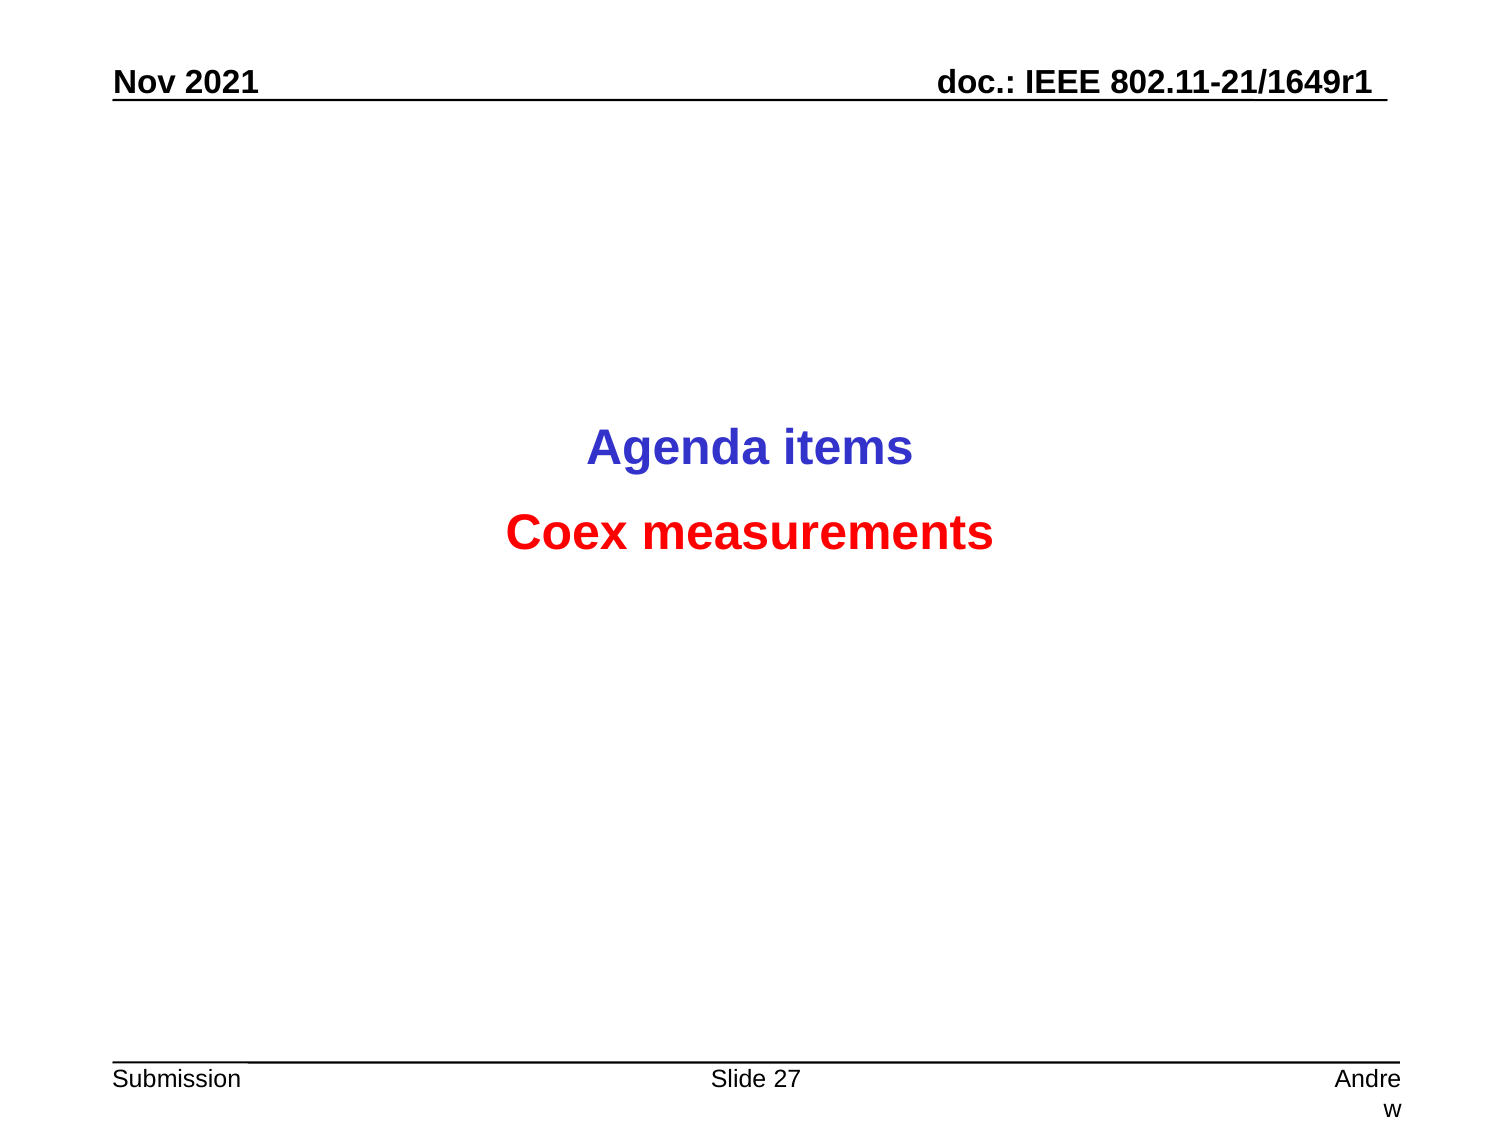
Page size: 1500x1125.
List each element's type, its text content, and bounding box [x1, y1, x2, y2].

footer Andrew Myles, Cisco [1320, 1061, 1402, 1093]
list Agenda items Coex measurements [112, 324, 1388, 650]
slide_number Slide 27 [709, 1061, 803, 1093]
